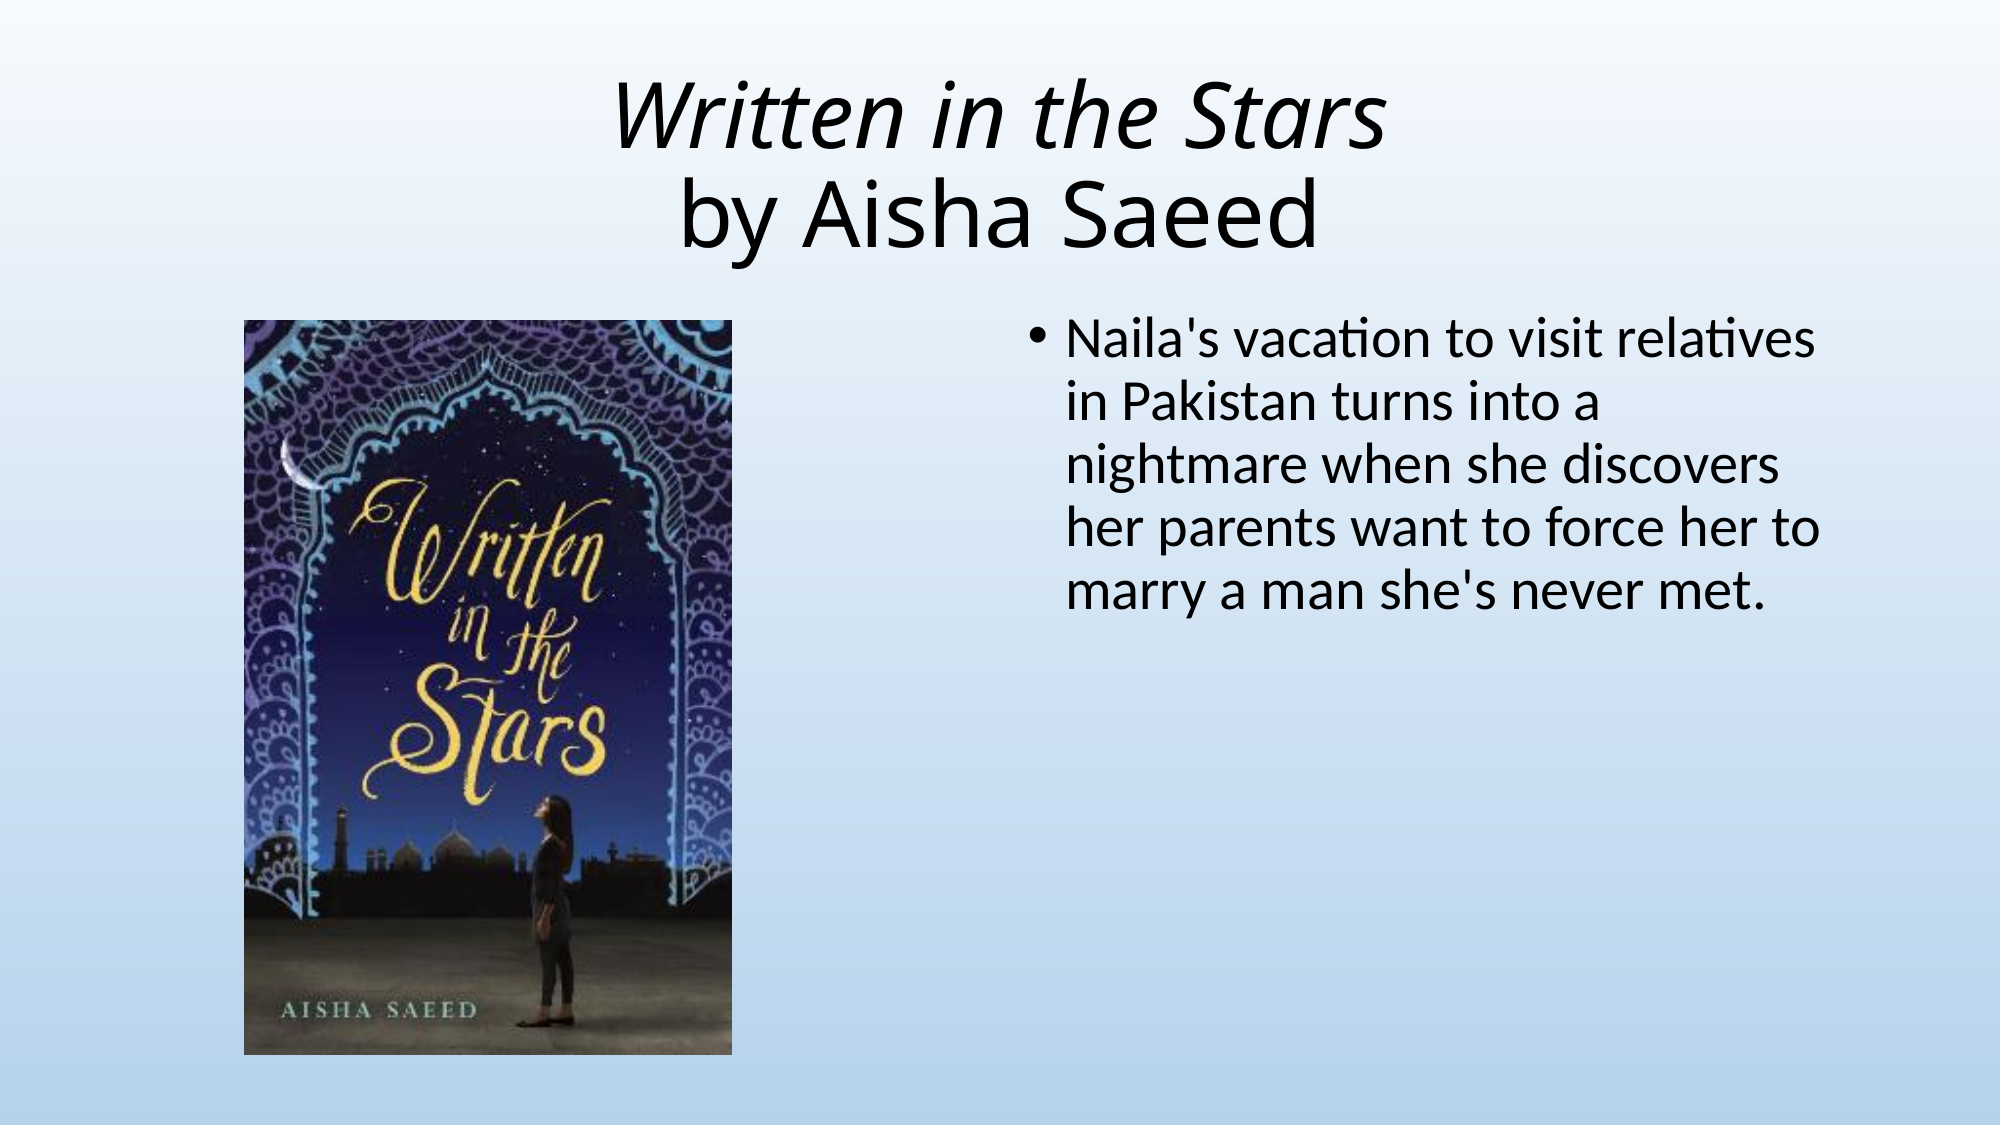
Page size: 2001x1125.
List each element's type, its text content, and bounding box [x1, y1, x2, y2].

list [244, 320, 732, 1055]
title Written in the Stars by Aisha Saeed [137, 59, 1863, 278]
list Naila's vacation to visit relatives in Pakistan turns into a nightmare when she discovers her parents want to force her to marry a man she's never met. [1012, 299, 1863, 1014]
